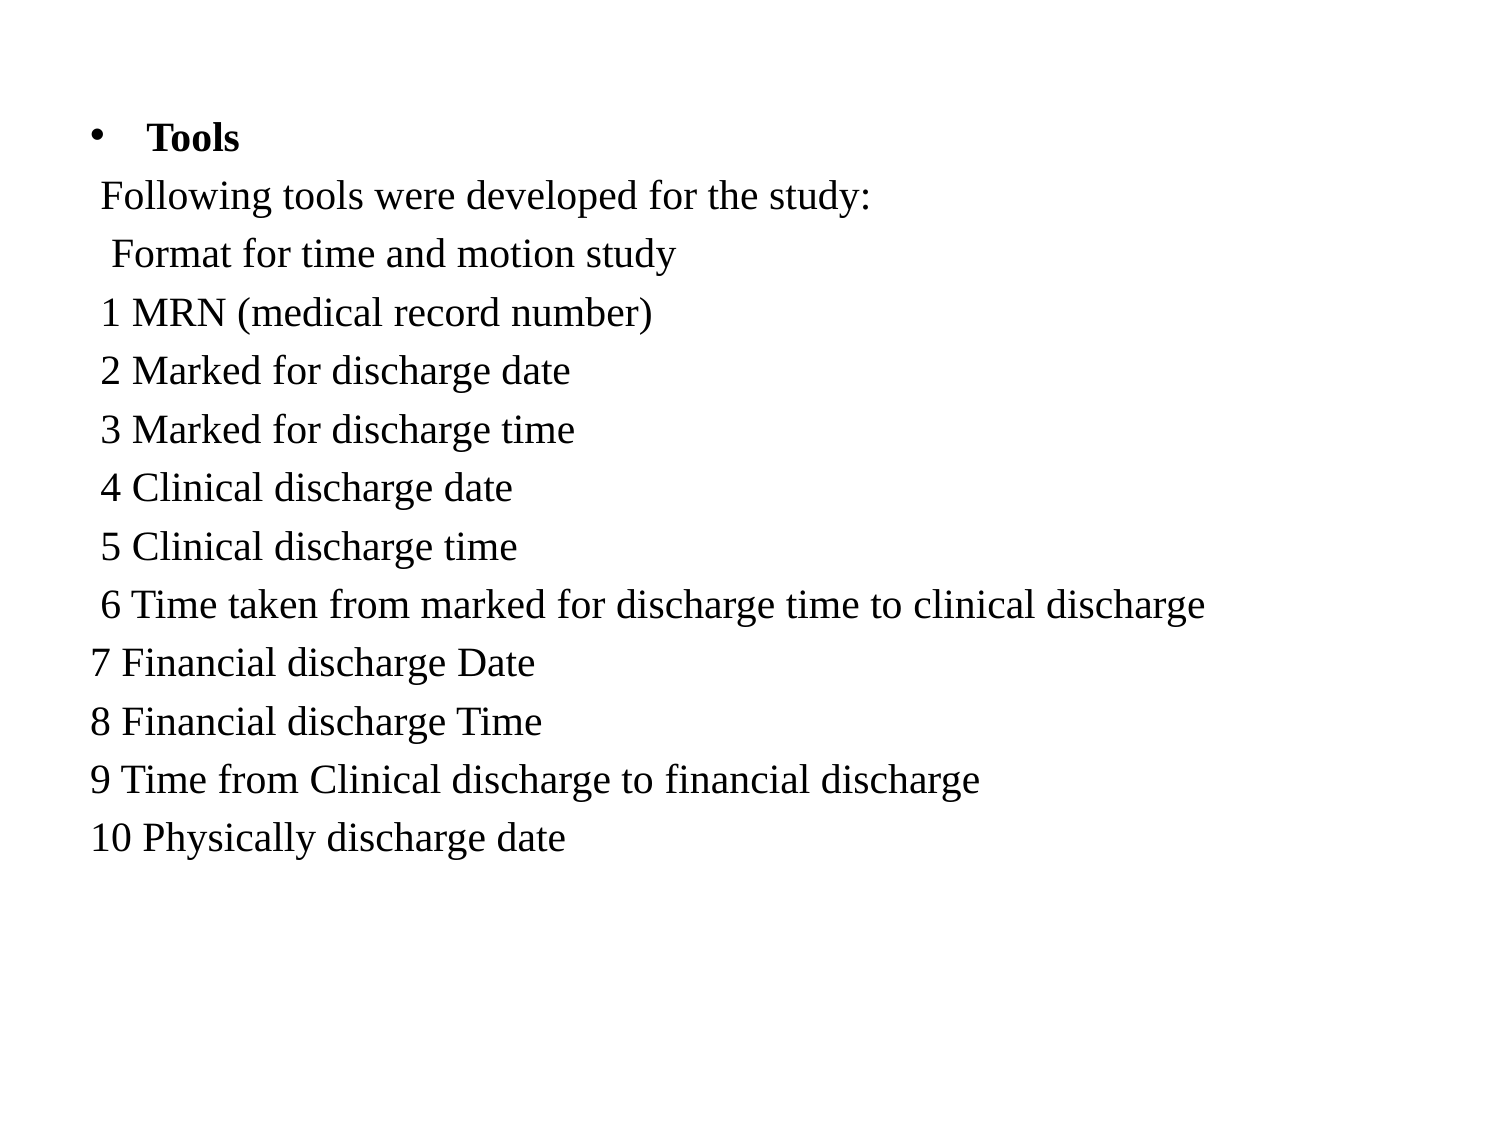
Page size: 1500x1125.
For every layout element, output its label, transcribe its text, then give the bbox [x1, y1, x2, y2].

list Tools Following tools were developed for the study: Format for time and motion study 1 MRN (medical record number) 2 Marked for discharge date 3 Marked for discharge time 4 Clinical discharge date 5 Clinical discharge time 6 Time taken from marked for discharge time to clinical discharge 7 Financial discharge Date 8 Financial discharge Time 9 Time from Clinical discharge to financial discharge 10 Physically discharge date [75, 101, 1425, 1005]
